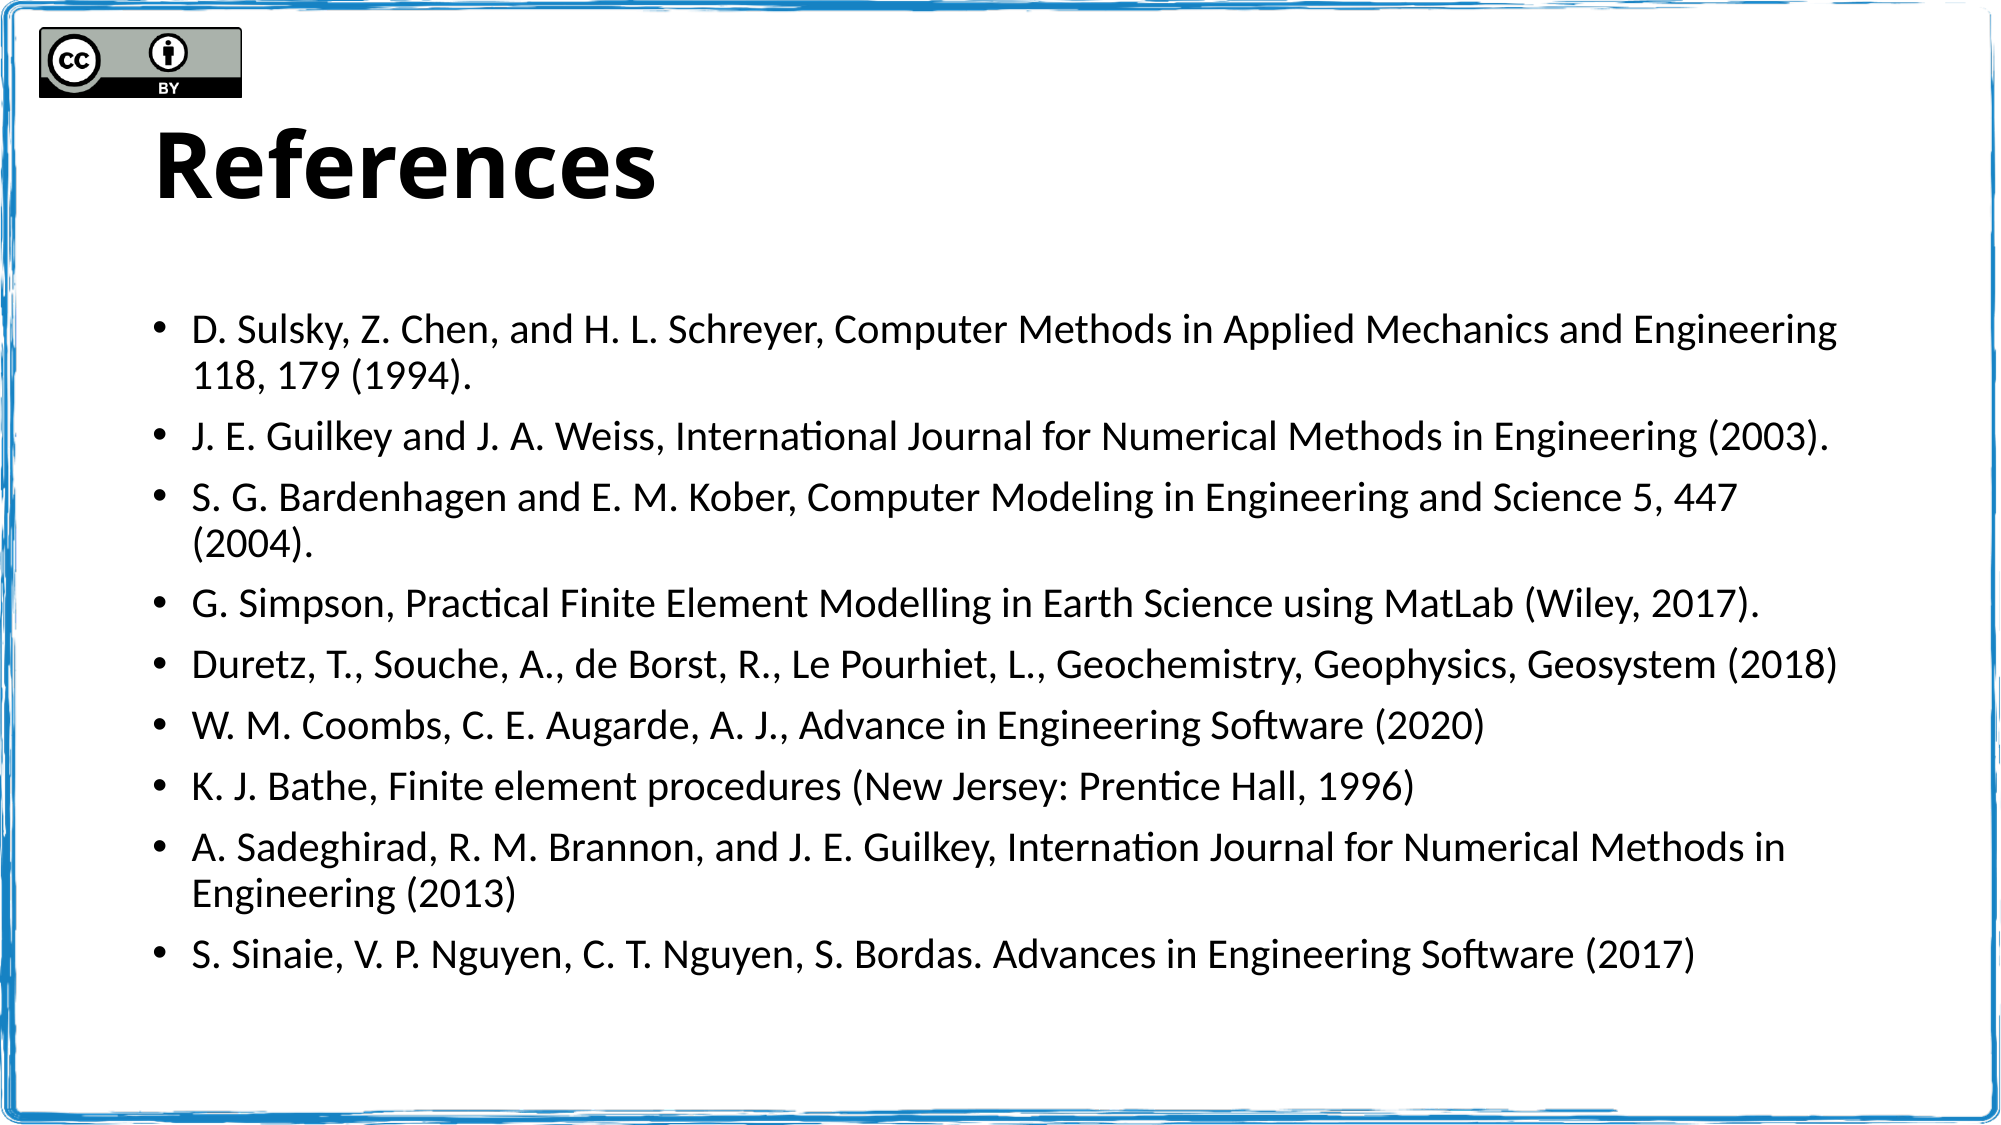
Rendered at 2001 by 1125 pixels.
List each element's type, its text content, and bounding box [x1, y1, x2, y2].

list D. Sulsky, Z. Chen, and H. L. Schreyer, Computer Methods in Applied Mechanics and Engineering 118, 179 (1994). J. E. Guilkey and J. A. Weiss, International Journal for Numerical Methods in Engineering (2003). S. G. Bardenhagen and E. M. Kober, Computer Modeling in Engineering and Science 5, 447 (2004). G. Simpson, Practical Finite Element Modelling in Earth Science using MatLab (Wiley, 2017). Duretz, T., Souche, A., de Borst, R., Le Pourhiet, L., Geochemistry, Geophysics, Geosystem (2018) W. M. Coombs, C. E. Augarde, A. J., Advance in Engineering Software (2020) K. J. Bathe, Finite element procedures (New Jersey: Prentice Hall, 1996) A. Sadeghirad, R. M. Brannon, and J. E. Guilkey, Internation Journal for Numerical Methods in Engineering (2013) S. Sinaie, V. P. Nguyen, C. T. Nguyen, S. Bordas. Advances in Engineering Software (2017) [137, 299, 1863, 1014]
title References [137, 59, 1863, 278]
picture [0, 0, 2001, 1125]
